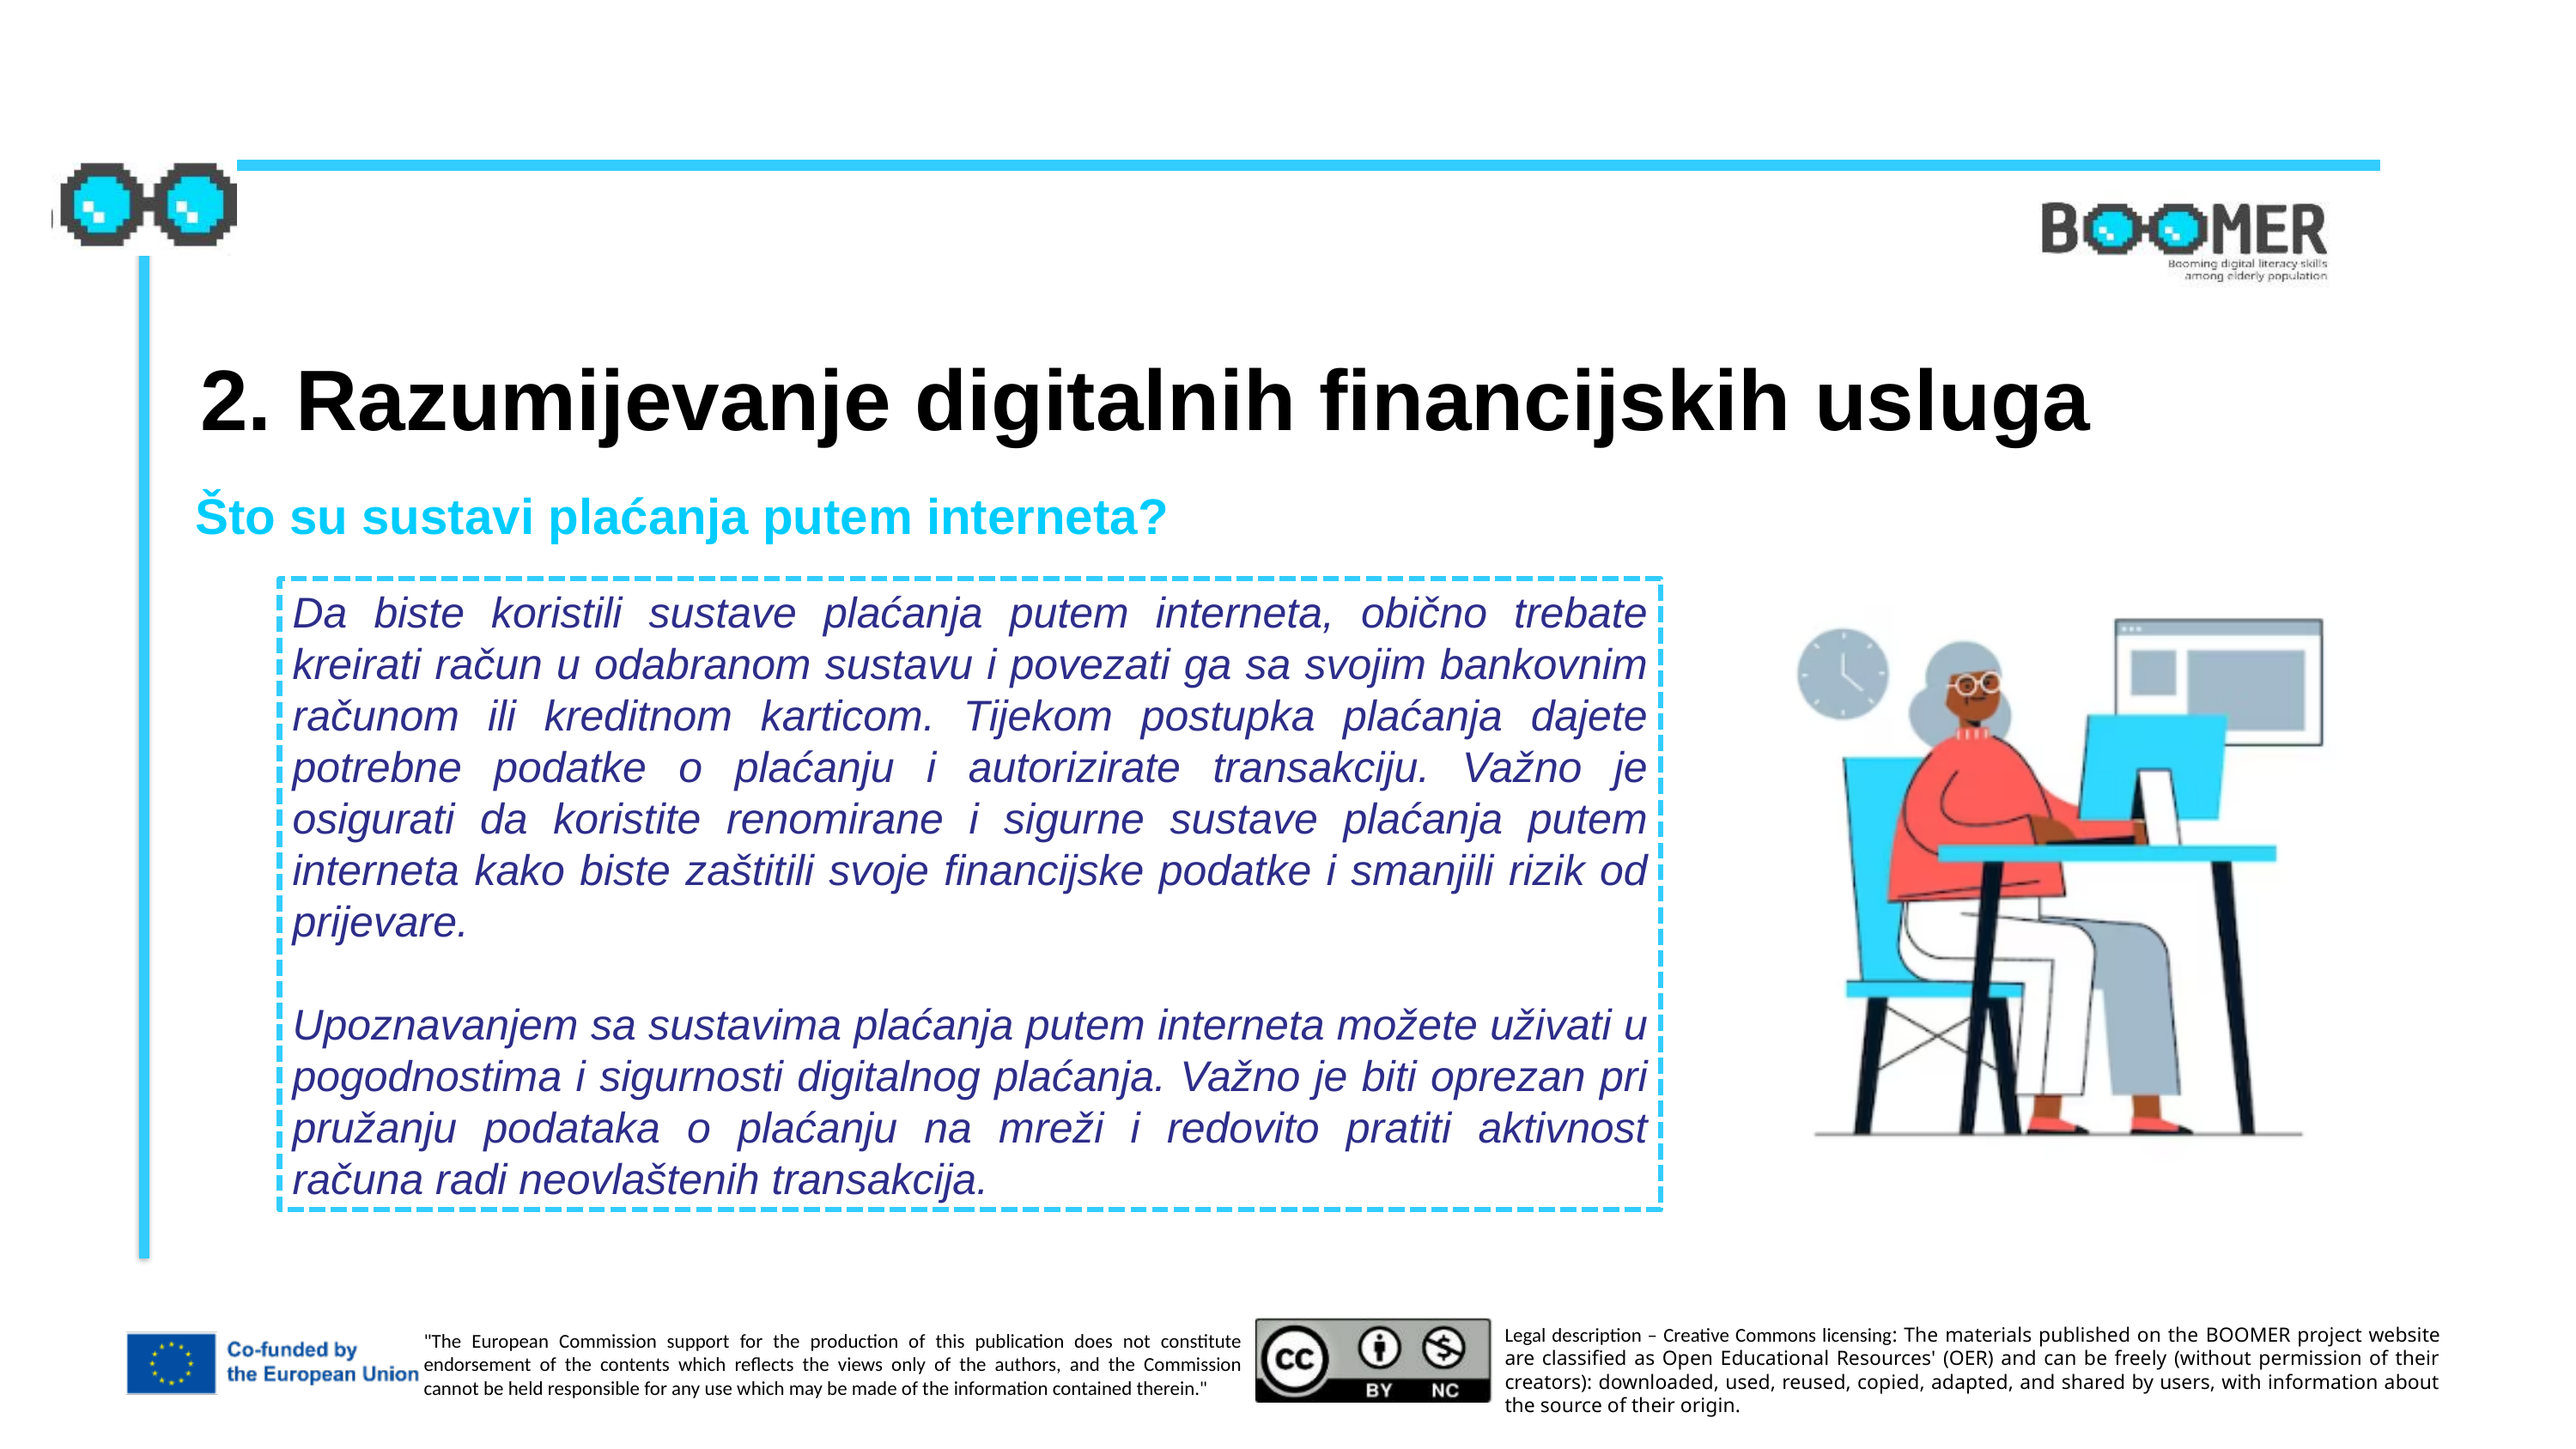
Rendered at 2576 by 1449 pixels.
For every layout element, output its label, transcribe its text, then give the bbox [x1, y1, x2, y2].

picture [1255, 1318, 1492, 1403]
text_box Da biste koristili sustave plaćanja putem interneta, obično trebate kreirati račun u odabranom sustavu i povezati ga sa svojim bankovnim računom ili kreditnom karticom. Tijekom postupka plaćanja dajete potrebne podatke o plaćanju i autorizirate transakciju. Važno je osigurati da koristite renomirane i sigurne sustave plaćanja putem interneta kako biste zaštitili svoje financijske podatke i smanjili rizik od prijevare. Upoznavanjem sa sustavima plaćanja putem interneta možete uživati u pogodnostima i sigurnosti digitalnog plaćanja. Važno je biti oprezan pri pružanju podataka o plaćanju na mreži i redovito pratiti aktivnost računa radi neovlaštenih transakcija. [279, 579, 1662, 1210]
picture [1711, 596, 2390, 1199]
text_box Što su sustavi plaćanja putem interneta? [182, 477, 2390, 551]
picture [52, 142, 237, 256]
picture [2038, 191, 2334, 288]
text_box 2. Razumijevanje digitalnih financijskih usluga [187, 337, 2390, 454]
picture [124, 1331, 441, 1397]
